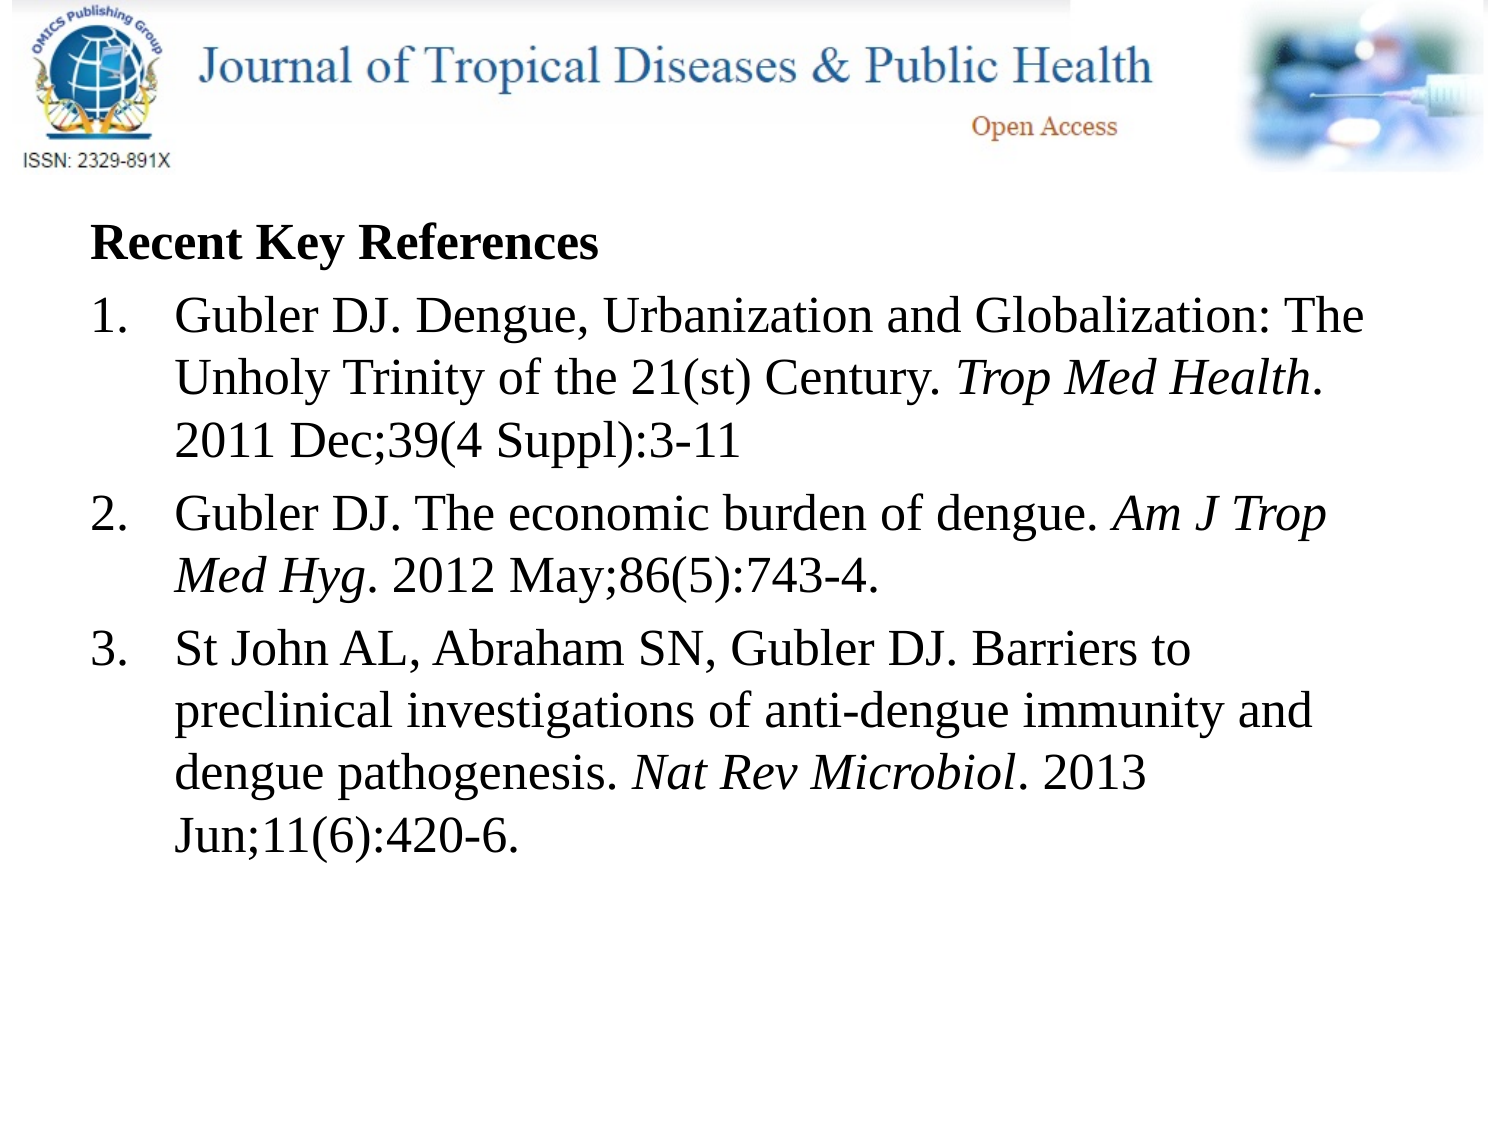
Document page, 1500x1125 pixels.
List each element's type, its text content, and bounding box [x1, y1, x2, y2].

picture [12, 0, 1488, 176]
list Recent Key References Gubler DJ. Dengue, Urbanization and Globalization: The Unholy Trinity of the 21(st) Century. Trop Med Health. 2011 Dec;39(4 Suppl):3-11 Gubler DJ. The economic burden of dengue. Am J Trop Med Hyg. 2012 May;86(5):743-4. St John AL, Abraham SN, Gubler DJ. Barriers to preclinical investigations of anti-dengue immunity and dengue pathogenesis. Nat Rev Microbiol. 2013 Jun;11(6):420-6. [75, 200, 1425, 943]
